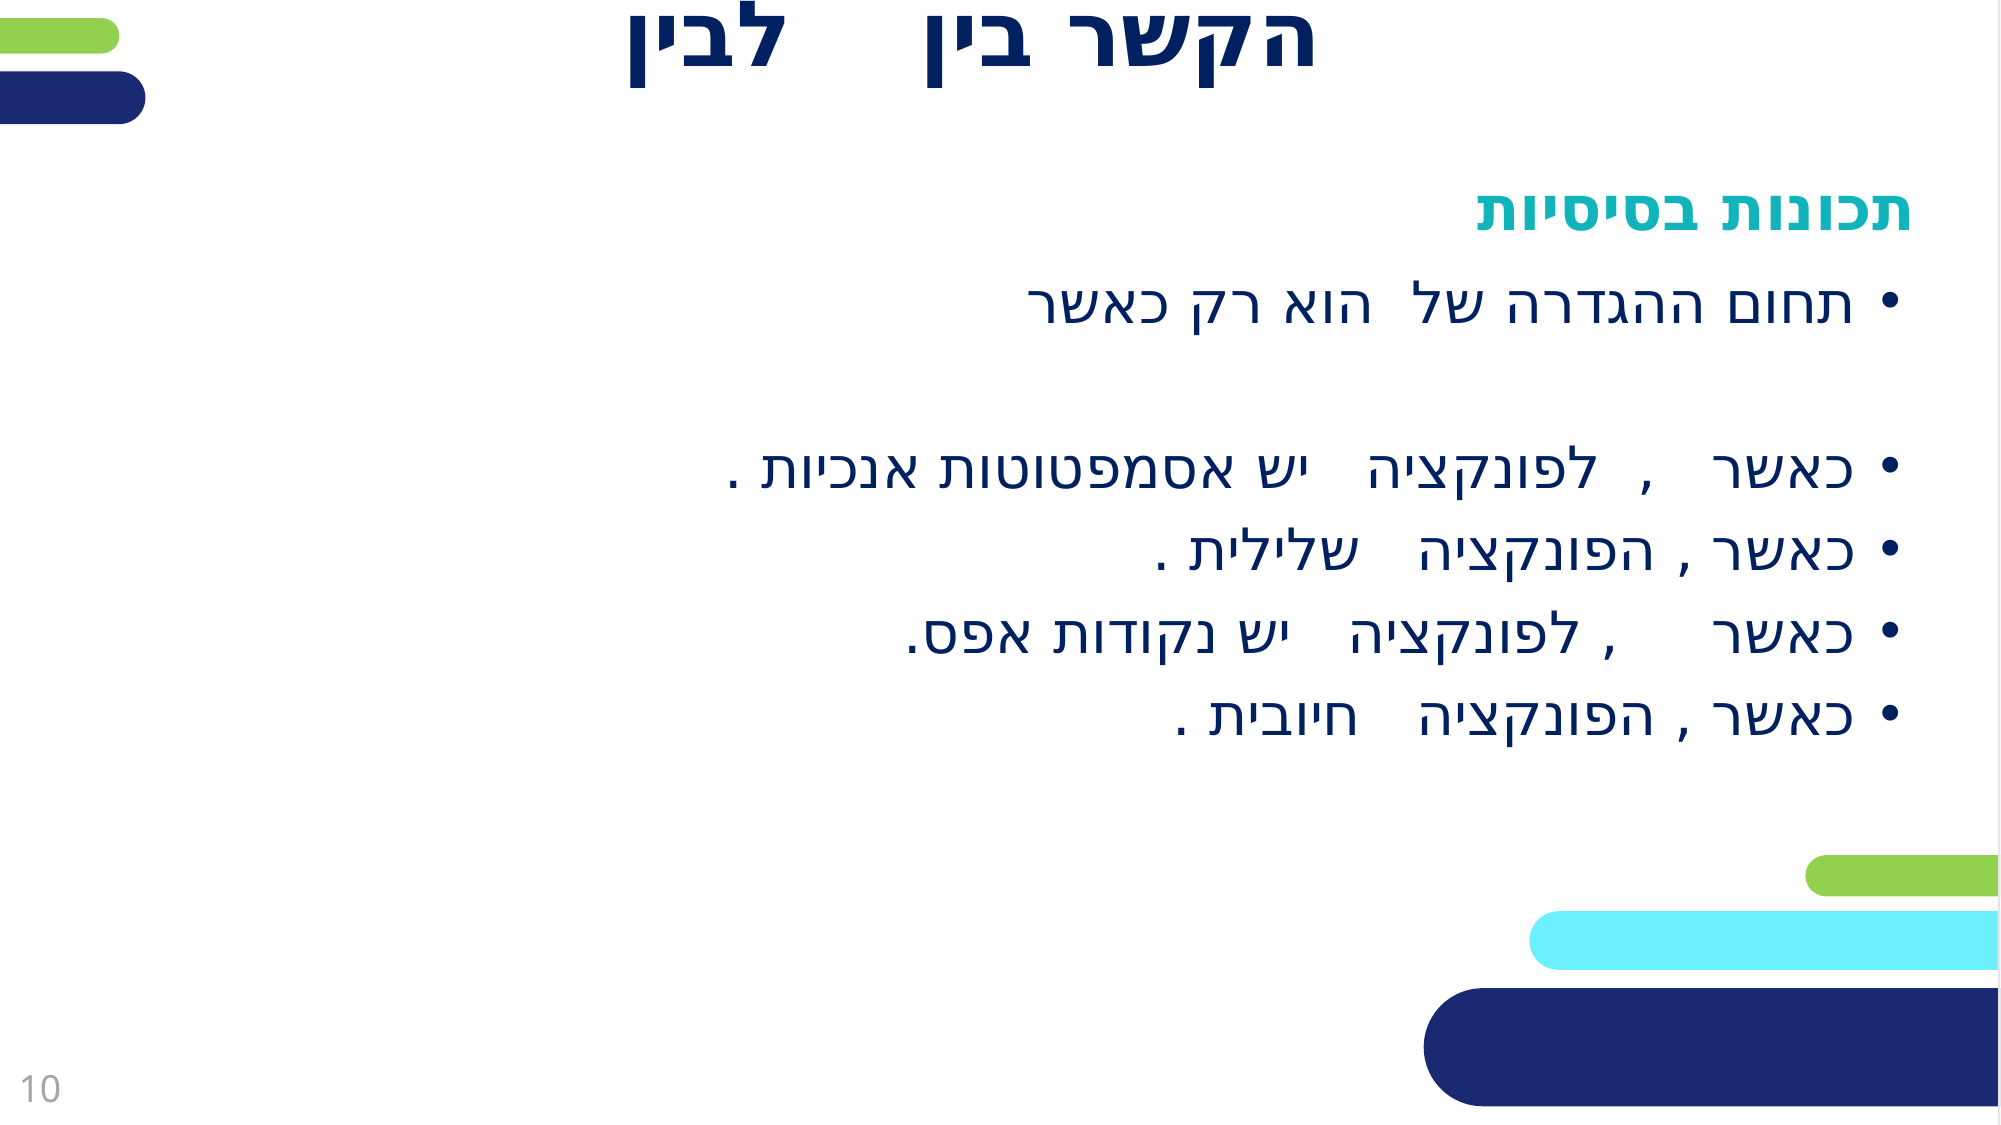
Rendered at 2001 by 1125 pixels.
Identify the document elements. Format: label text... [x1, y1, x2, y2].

list תכונות בסיסיות [84, 168, 1916, 243]
